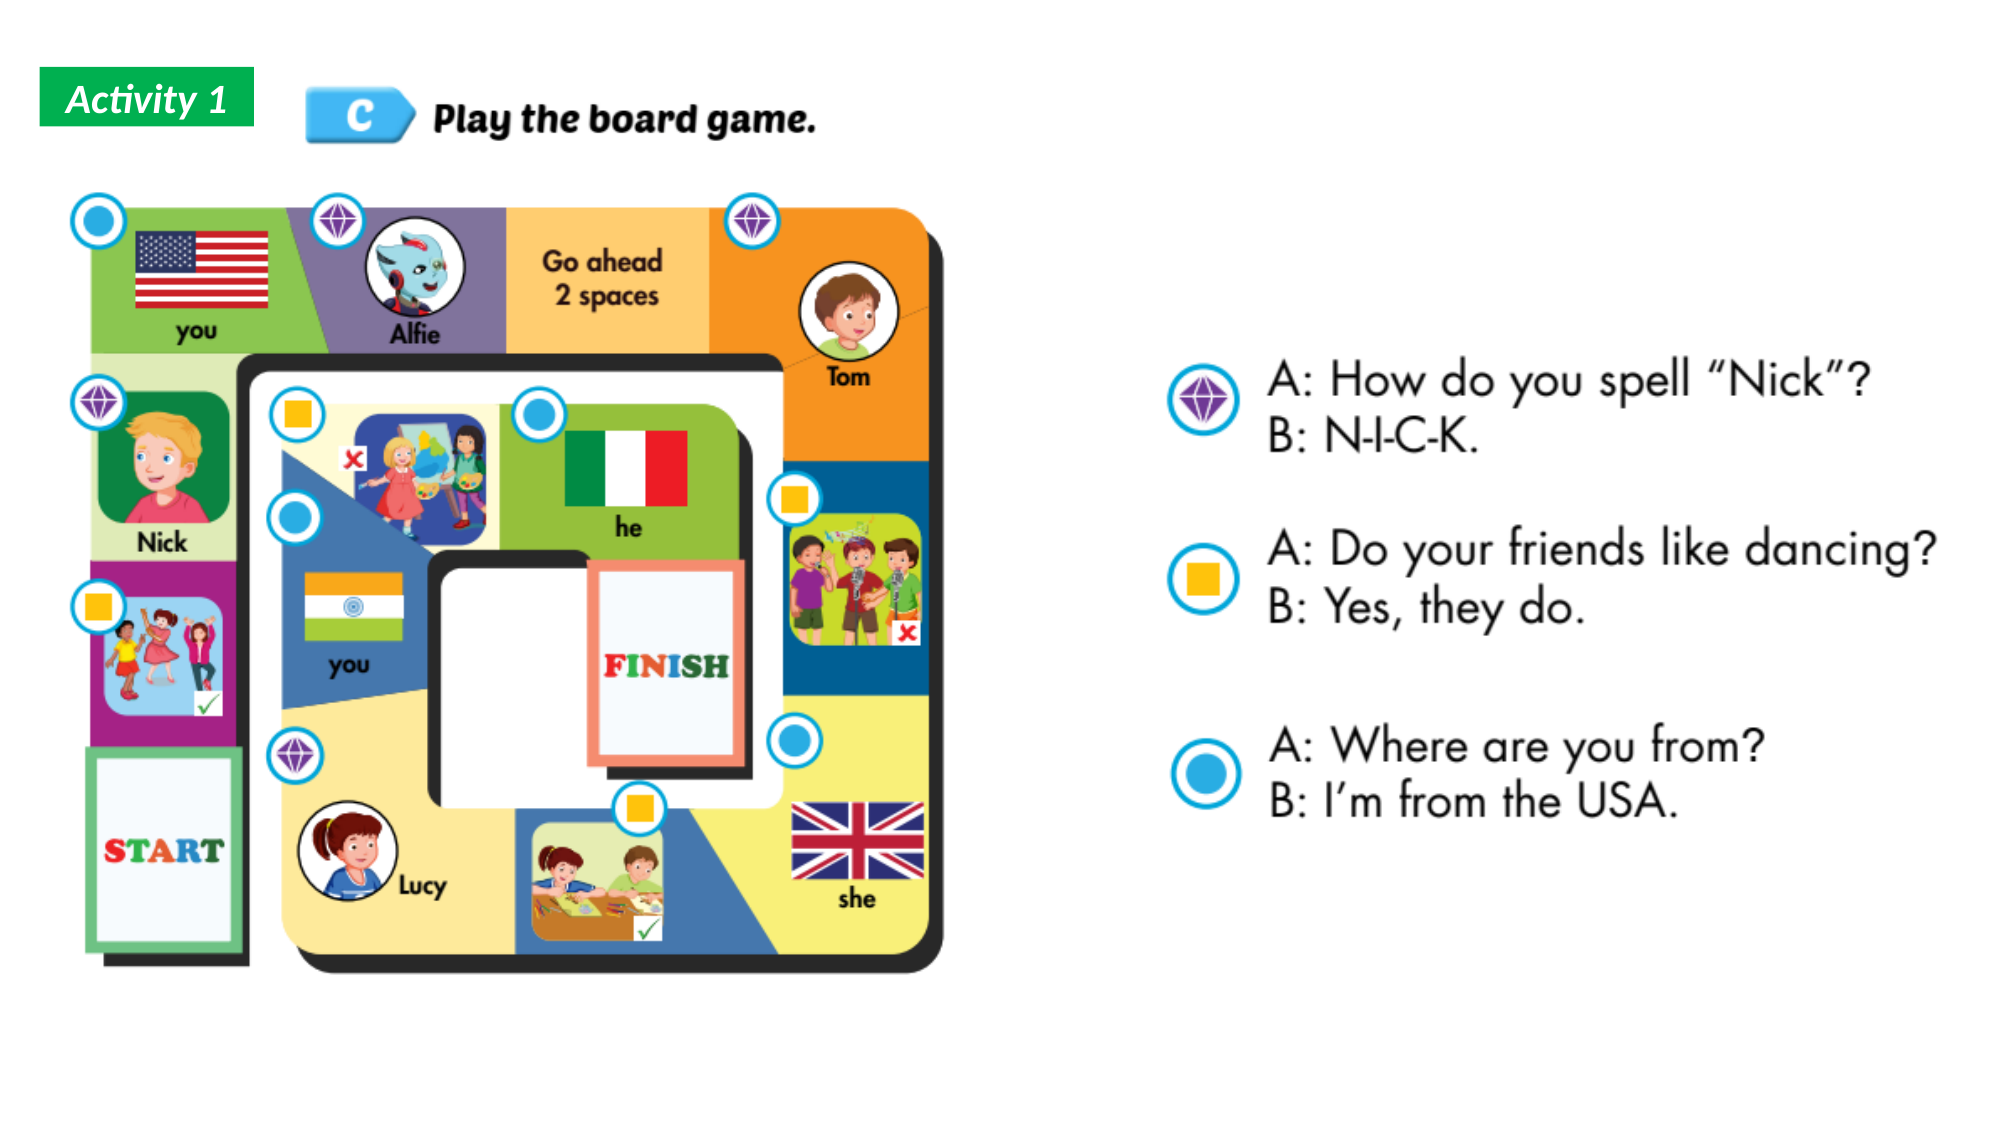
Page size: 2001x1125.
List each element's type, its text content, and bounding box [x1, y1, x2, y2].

picture [1131, 694, 1811, 869]
text_box Activity 1 [38, 66, 255, 127]
picture [62, 181, 988, 990]
picture [1131, 315, 1961, 676]
picture [276, 54, 852, 161]
